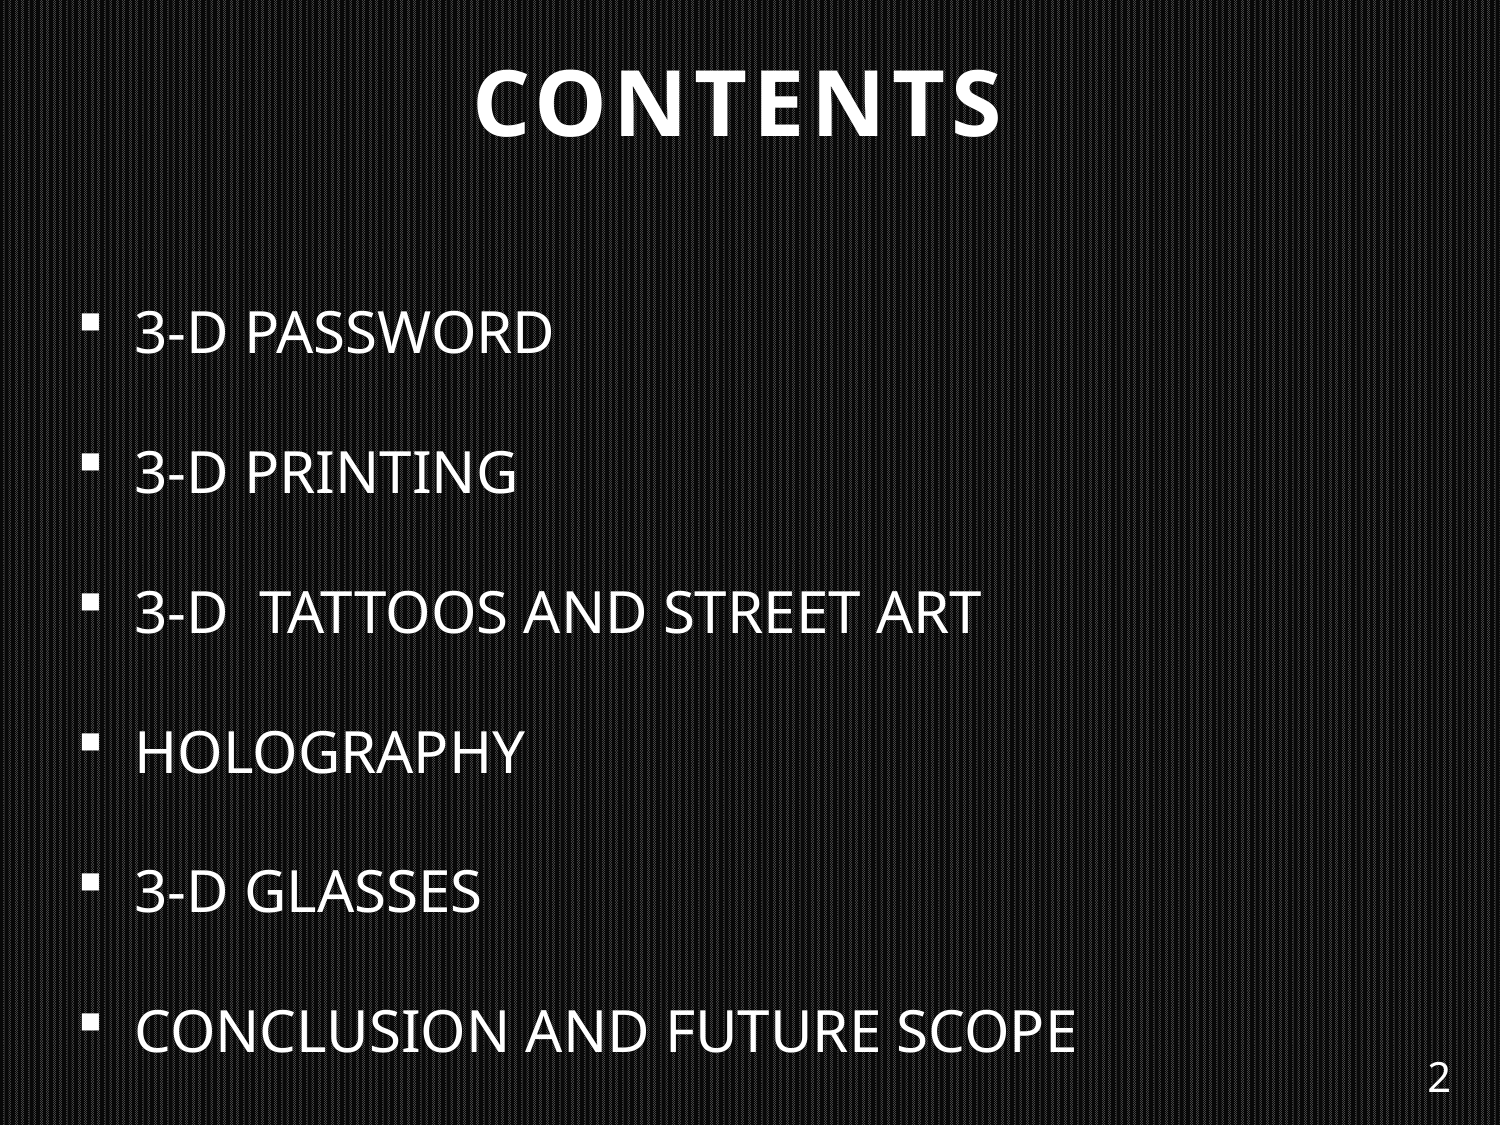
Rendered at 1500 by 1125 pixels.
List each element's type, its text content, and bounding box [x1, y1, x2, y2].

text_box CONTENTS 3-D PASSWORD 3-D PRINTING 3-D TATTOOS AND STREET ART HOLOGRAPHY 3-D GLASSES CONCLUSION AND FUTURE SCOPE [62, 37, 1413, 1125]
slide_number 2 [1413, 1062, 1467, 1108]
